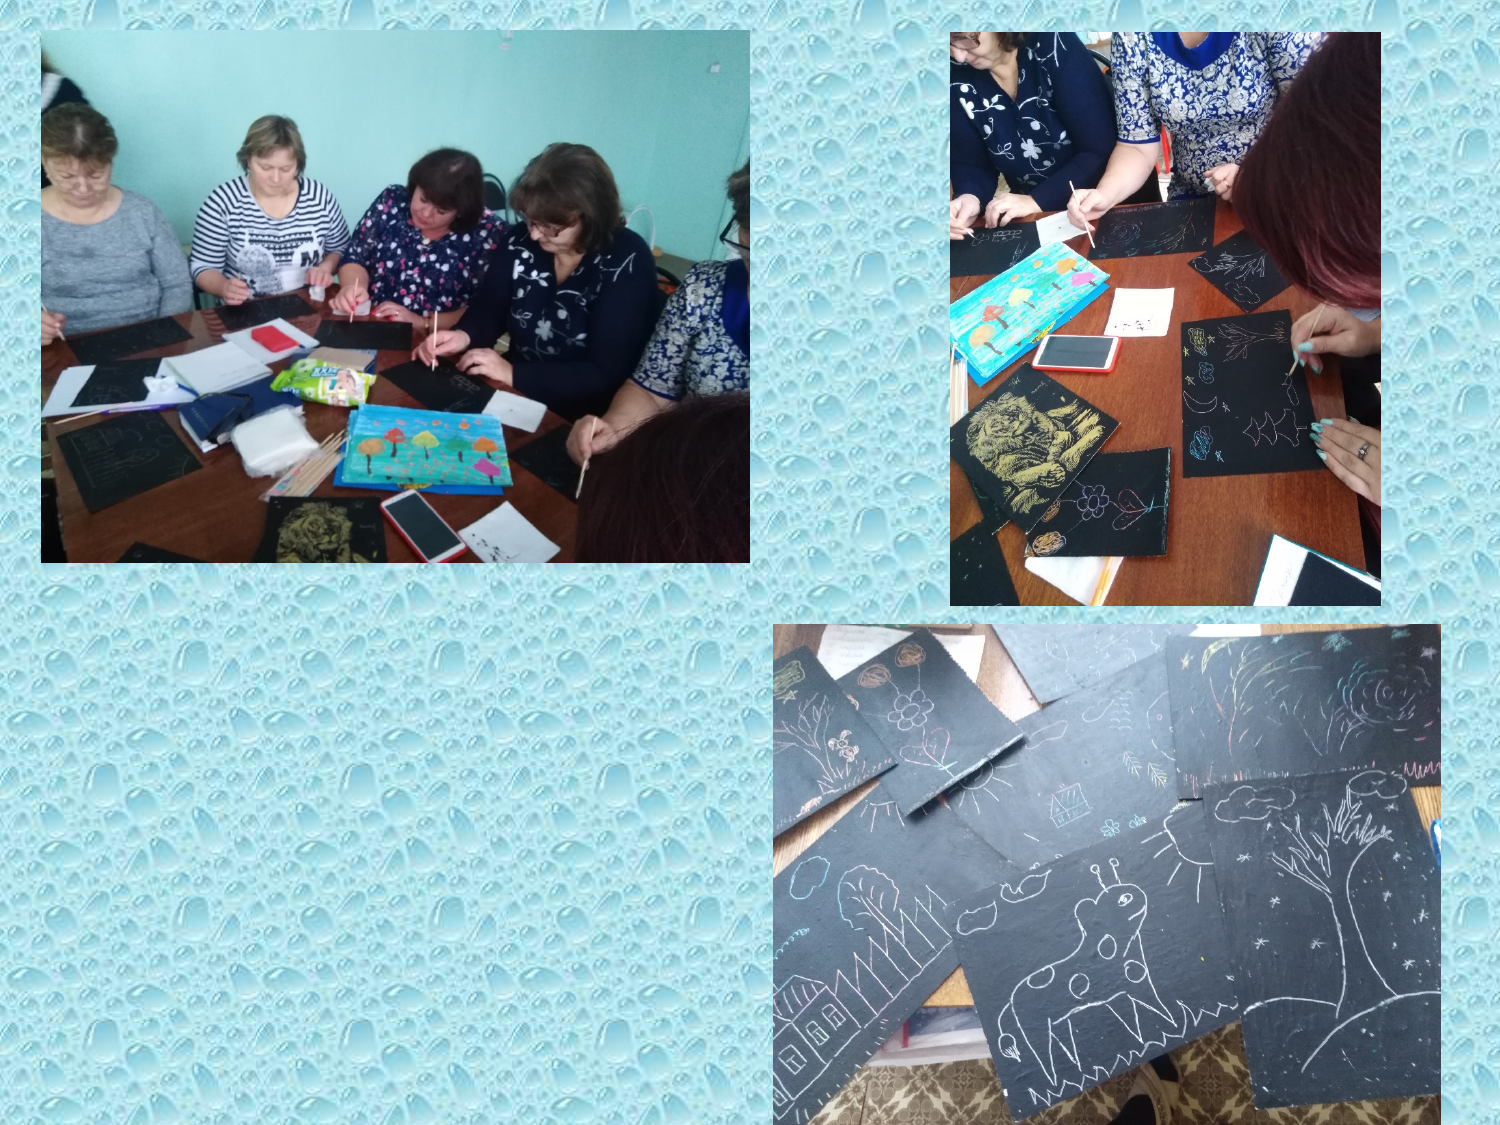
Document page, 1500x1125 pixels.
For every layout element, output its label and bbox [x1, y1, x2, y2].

title [0, 0, 1500, 1125]
picture [950, 32, 1381, 606]
picture [41, 30, 751, 563]
picture [773, 624, 1442, 1125]
